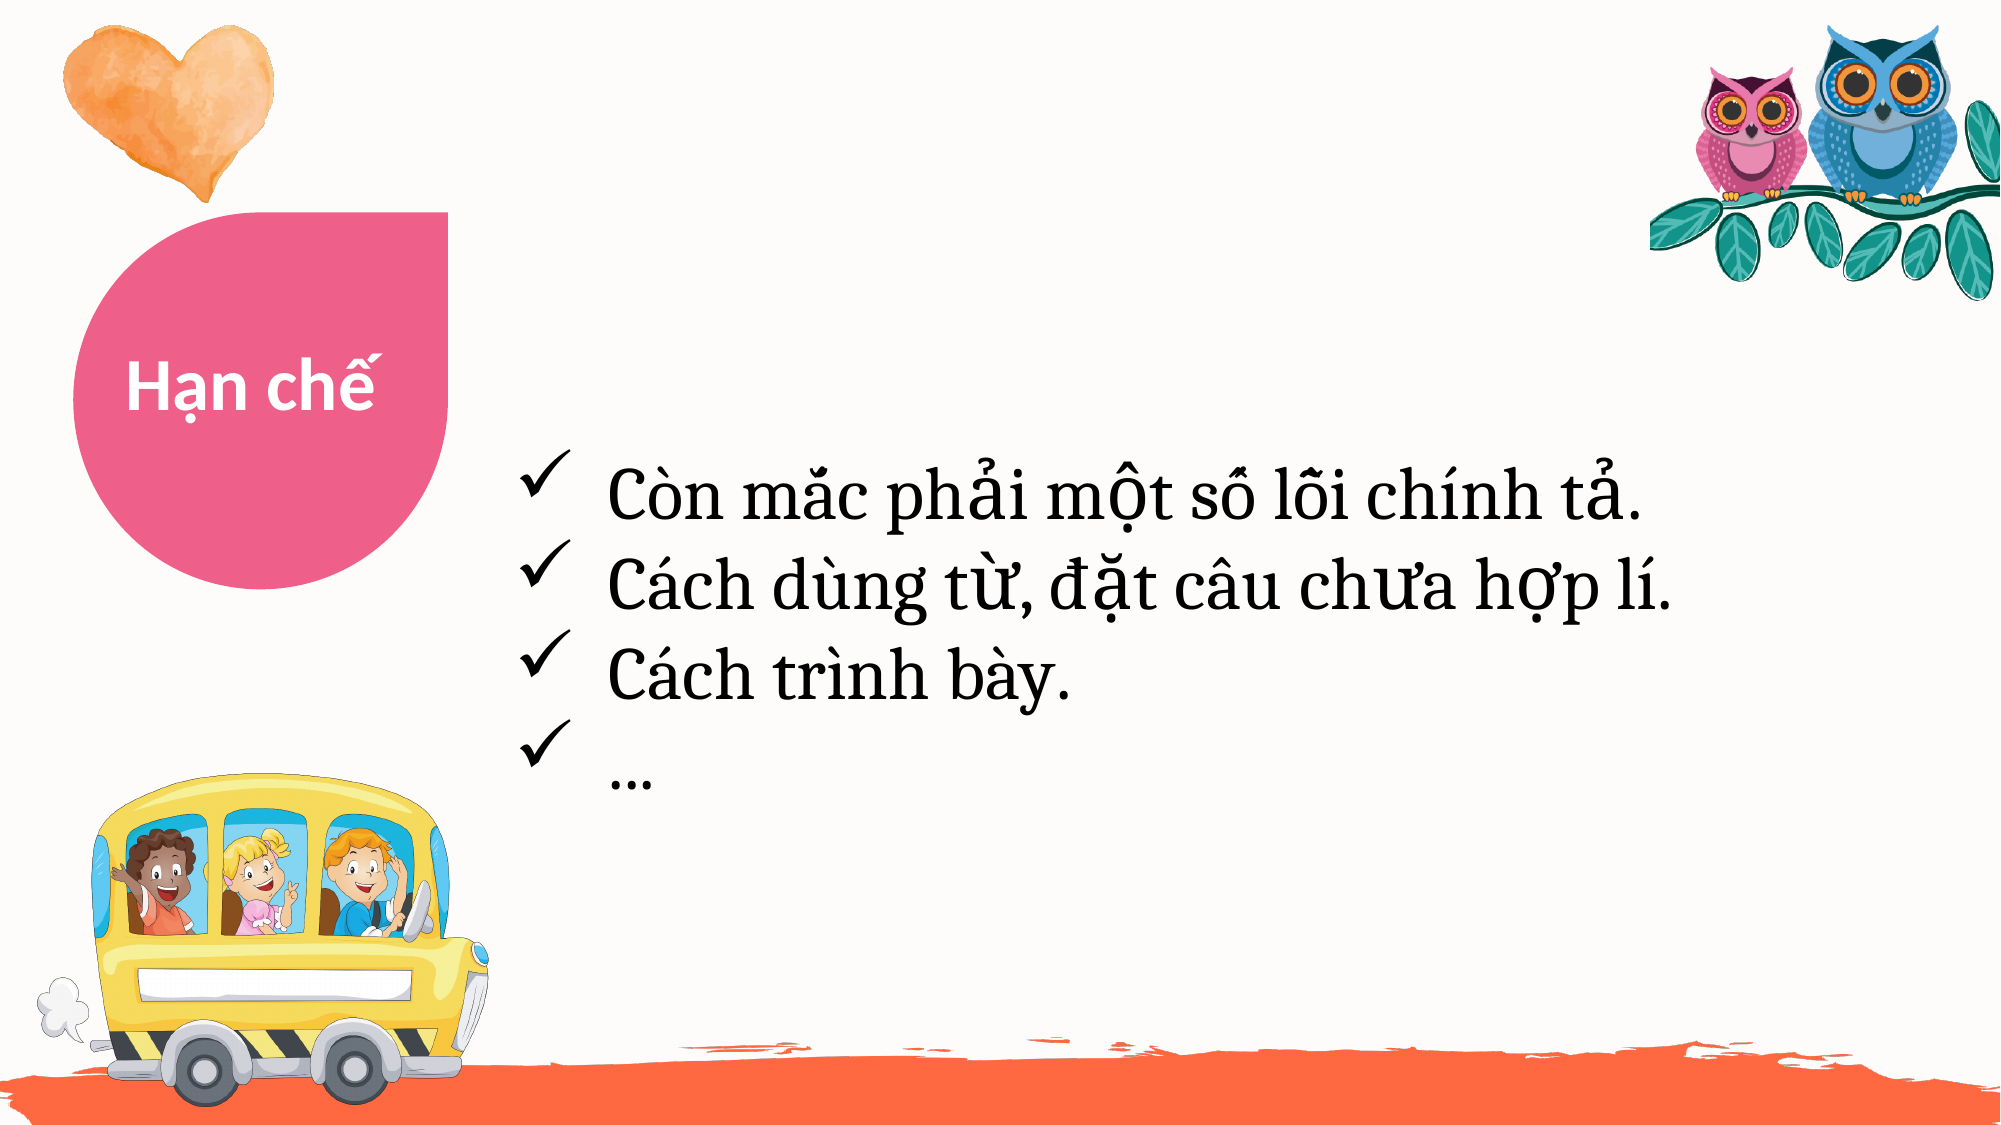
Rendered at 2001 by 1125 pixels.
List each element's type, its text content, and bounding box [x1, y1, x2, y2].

picture [1650, 24, 2000, 302]
text_box [73, 212, 448, 590]
text_box Hạn chế [110, 328, 392, 434]
text_box Còn mắc phải một số lỗi chính tả. Cách dùng từ, đặt câu chưa hợp lí. Cách trình bày. ... [500, 437, 1727, 813]
picture [0, 762, 2001, 1125]
picture [62, 24, 274, 204]
